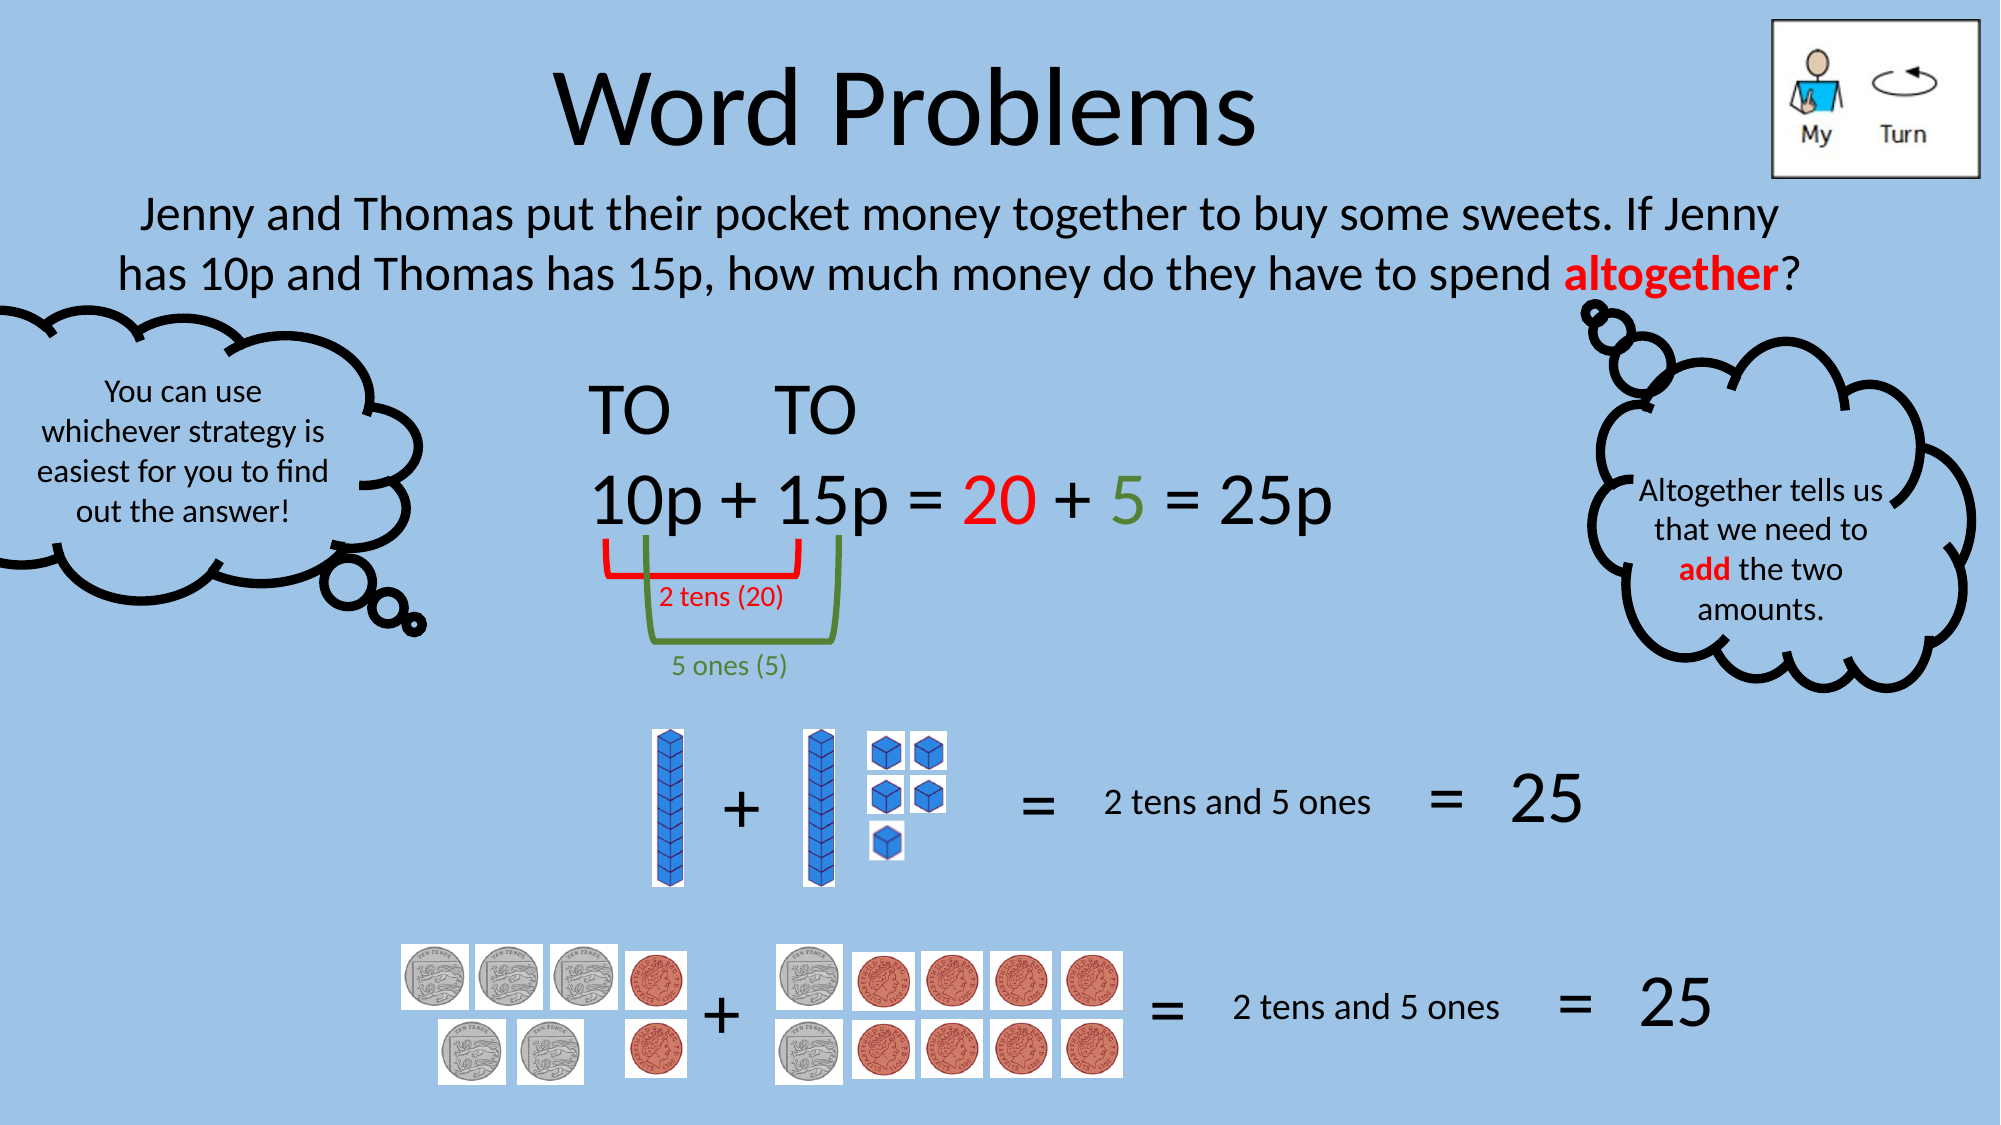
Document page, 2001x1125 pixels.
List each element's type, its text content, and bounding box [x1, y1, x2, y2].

text_box You can use whichever strategy is easiest for you to find out the answer! [19, 361, 348, 537]
text_box [405, 615, 424, 634]
picture [652, 729, 684, 887]
text_box 25 [1495, 739, 1644, 845]
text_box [1061, 951, 1123, 1078]
text_box = [1413, 740, 1485, 846]
text_box [370, 590, 406, 626]
picture [401, 944, 469, 1010]
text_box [867, 731, 946, 770]
text_box [605, 538, 645, 577]
text_box 25 [1624, 944, 1773, 1050]
text_box 2 tens and 5 ones [1089, 769, 1387, 830]
picture [438, 1019, 506, 1085]
picture [475, 944, 543, 1010]
text_box [648, 620, 836, 642]
text_box Word Problems [537, 25, 1274, 172]
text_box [625, 951, 687, 1078]
text_box [1584, 302, 1973, 690]
text_box Jenny and Thomas put their pocket money together to buy some sweets. If Jenny has 10p and Thomas has 15p, how much money do they have to spend altogether? [86, 172, 1833, 308]
text_box [645, 535, 840, 569]
text_box 2 tens and 5 ones [1217, 974, 1516, 1035]
picture [803, 729, 835, 887]
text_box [852, 952, 915, 1079]
picture [516, 1019, 584, 1085]
text_box + [688, 956, 759, 1062]
picture [868, 818, 909, 862]
text_box TO TO 10p + 15p = 20 + 5 = 25p [573, 351, 1485, 547]
picture [775, 944, 843, 1010]
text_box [990, 951, 1052, 1078]
text_box 2 tens (20) [644, 569, 843, 620]
text_box = [1542, 945, 1614, 1051]
text_box [0, 309, 420, 608]
text_box Altogether tells us that we need to add the two amounts. [1621, 460, 1902, 635]
text_box + [708, 750, 779, 856]
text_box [867, 775, 946, 814]
picture [550, 944, 618, 1010]
text_box = [1134, 952, 1206, 1058]
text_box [921, 951, 983, 1078]
text_box = [1005, 747, 1077, 853]
picture [1771, 19, 1981, 179]
picture [775, 1019, 843, 1085]
text_box 5 ones (5) [656, 639, 804, 689]
